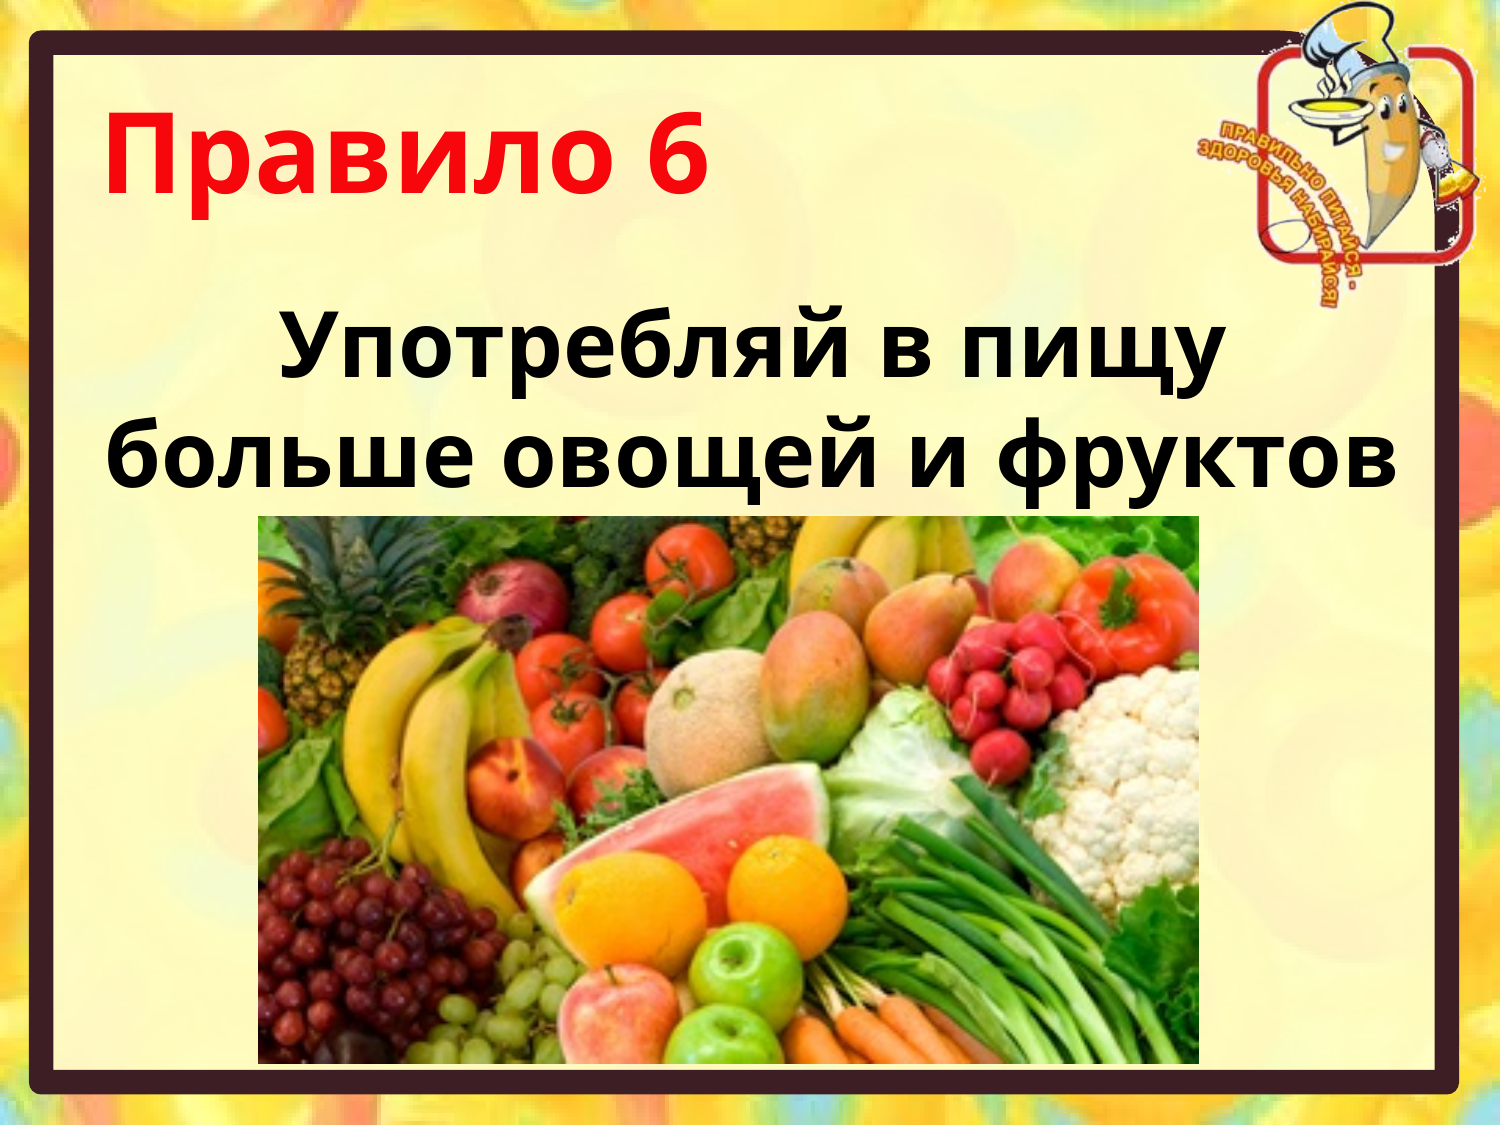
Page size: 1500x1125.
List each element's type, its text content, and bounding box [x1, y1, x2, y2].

text_box Правило 6 [85, 73, 726, 223]
text_box Употребляй в пищу больше овощей и фруктов [76, 278, 1430, 514]
picture [0, 0, 1500, 1125]
